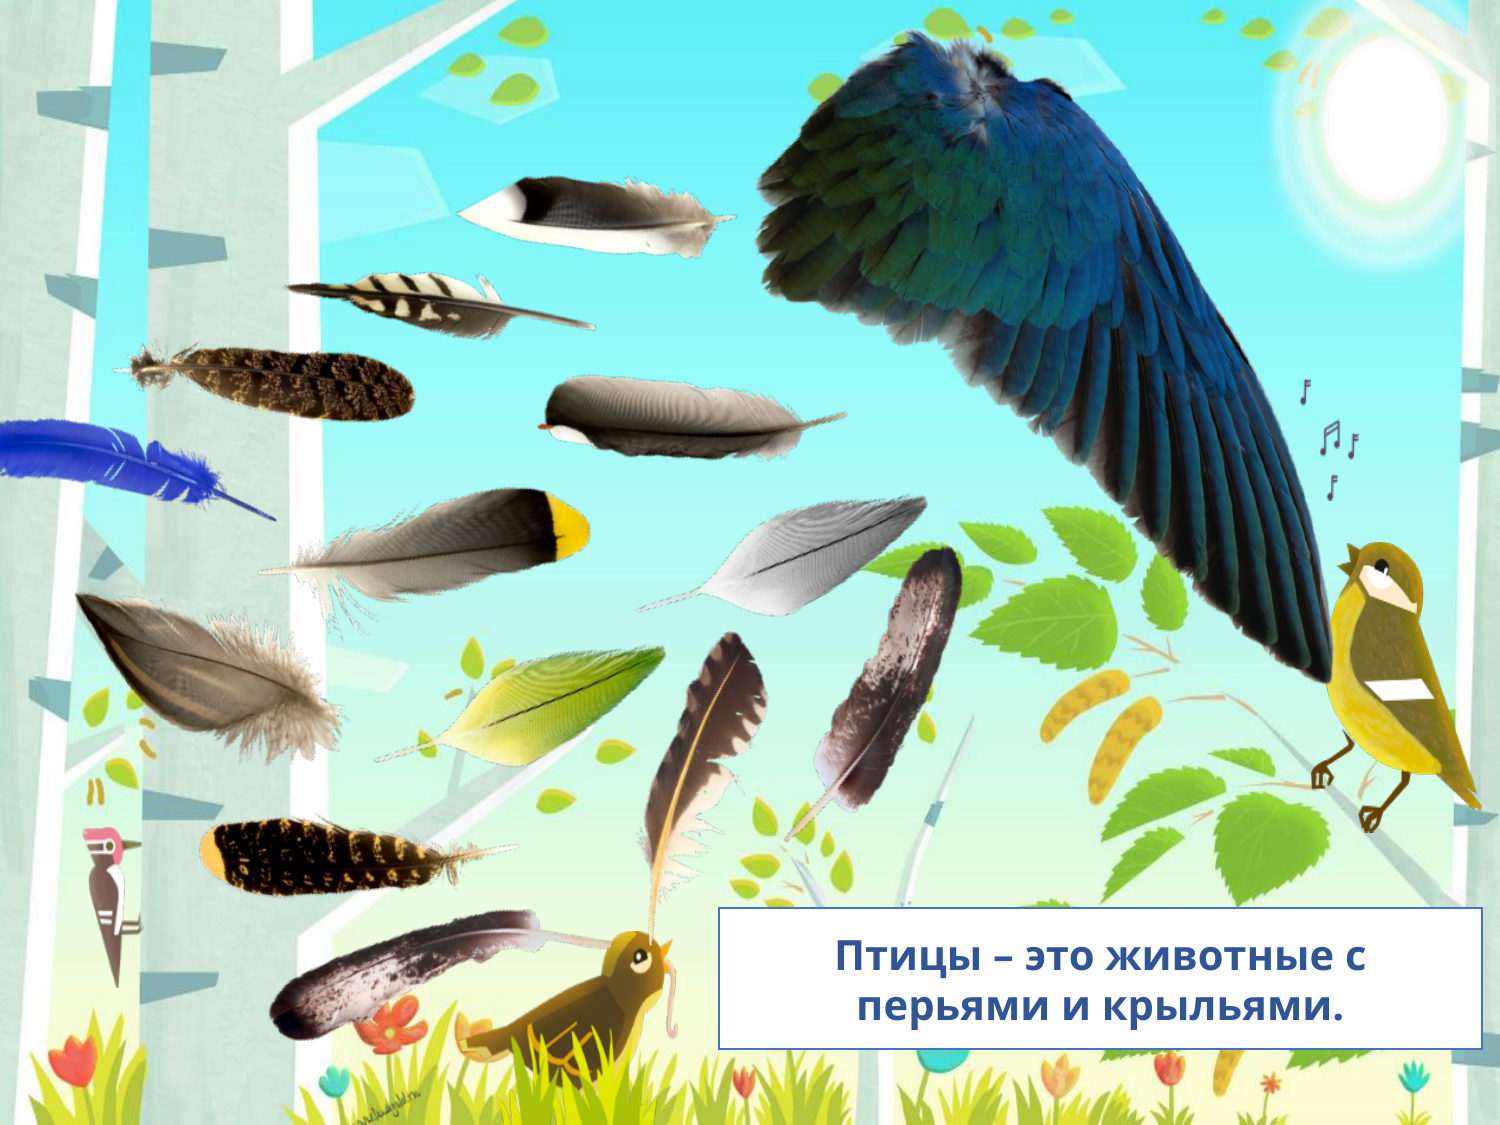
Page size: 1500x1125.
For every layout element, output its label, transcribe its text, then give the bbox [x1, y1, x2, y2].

picture [0, 0, 1500, 1125]
text_box Птицы – это животные с перьями и крыльями. [718, 907, 1483, 1050]
